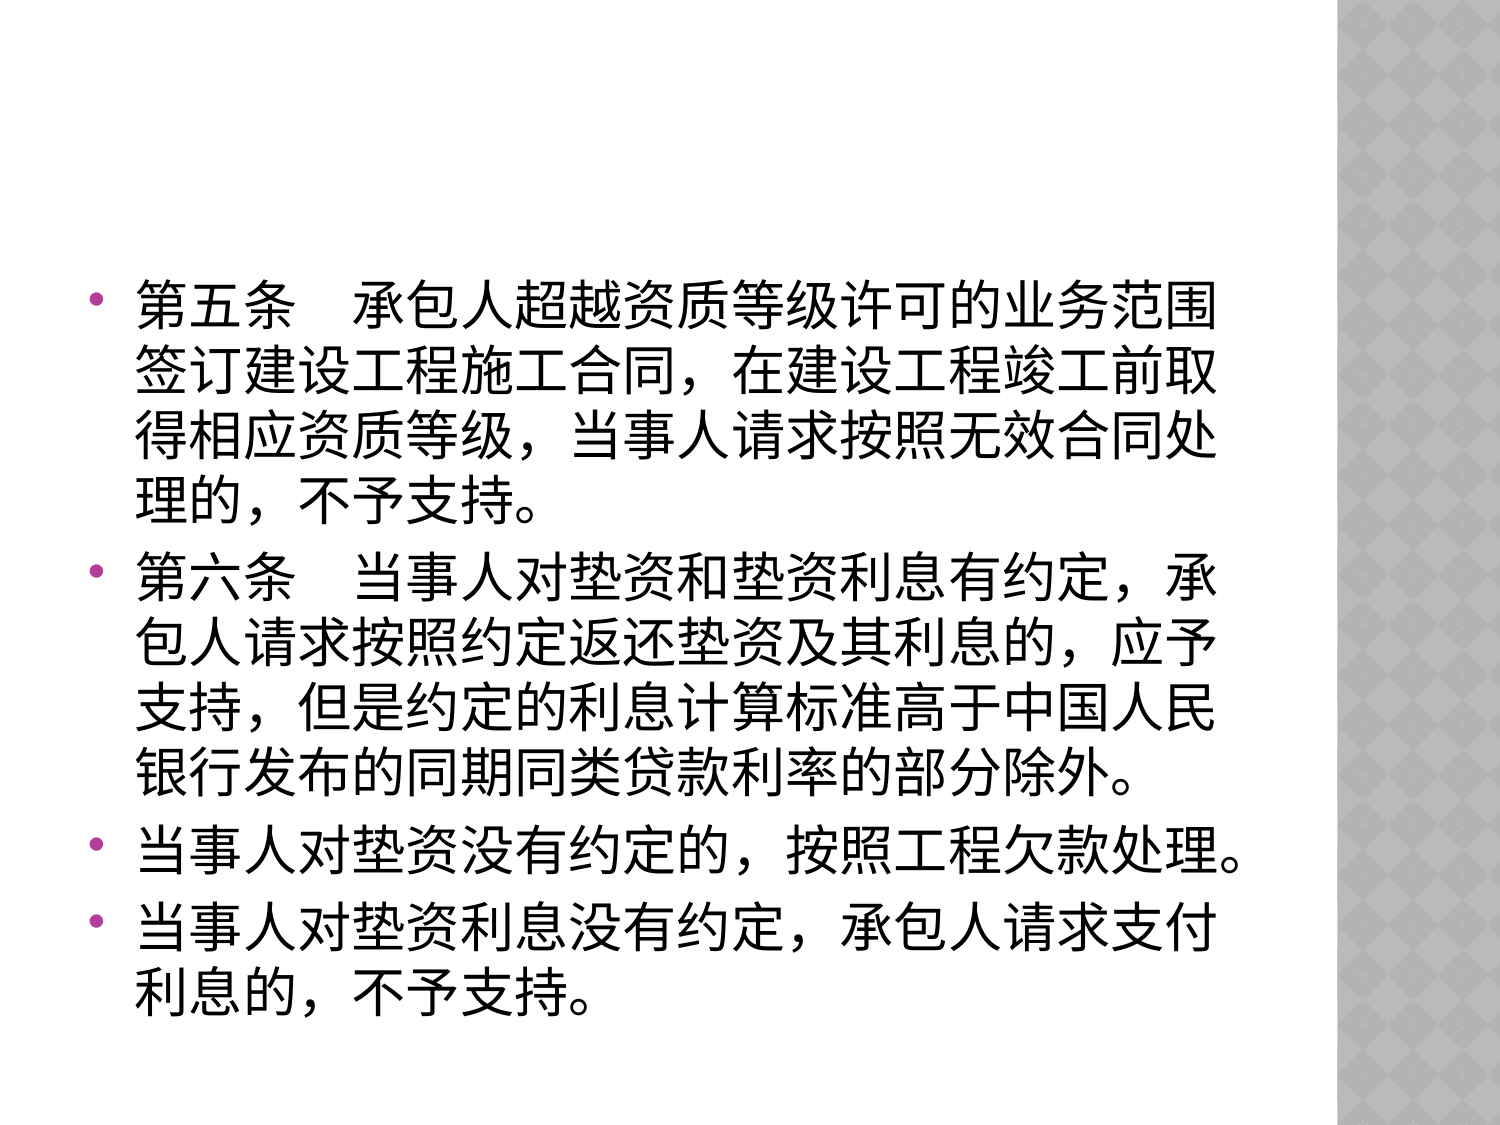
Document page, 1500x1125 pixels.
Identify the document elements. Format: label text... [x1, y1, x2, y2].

list 第五条 承包人超越资质等级许可的业务范围签订建设工程施工合同，在建设工程竣工前取得相应资质等级，当事人请求按照无效合同处理的，不予支持。 第六条 当事人对垫资和垫资利息有约定，承包人请求按照约定返还垫资及其利息的，应予支持，但是约定的利息计算标准高于中国人民银行发布的同期同类贷款利率的部分除外。 当事人对垫资没有约定的，按照工程欠款处理。 当事人对垫资利息没有约定，承包人请求支付利息的，不予支持。 [75, 264, 1263, 1059]
